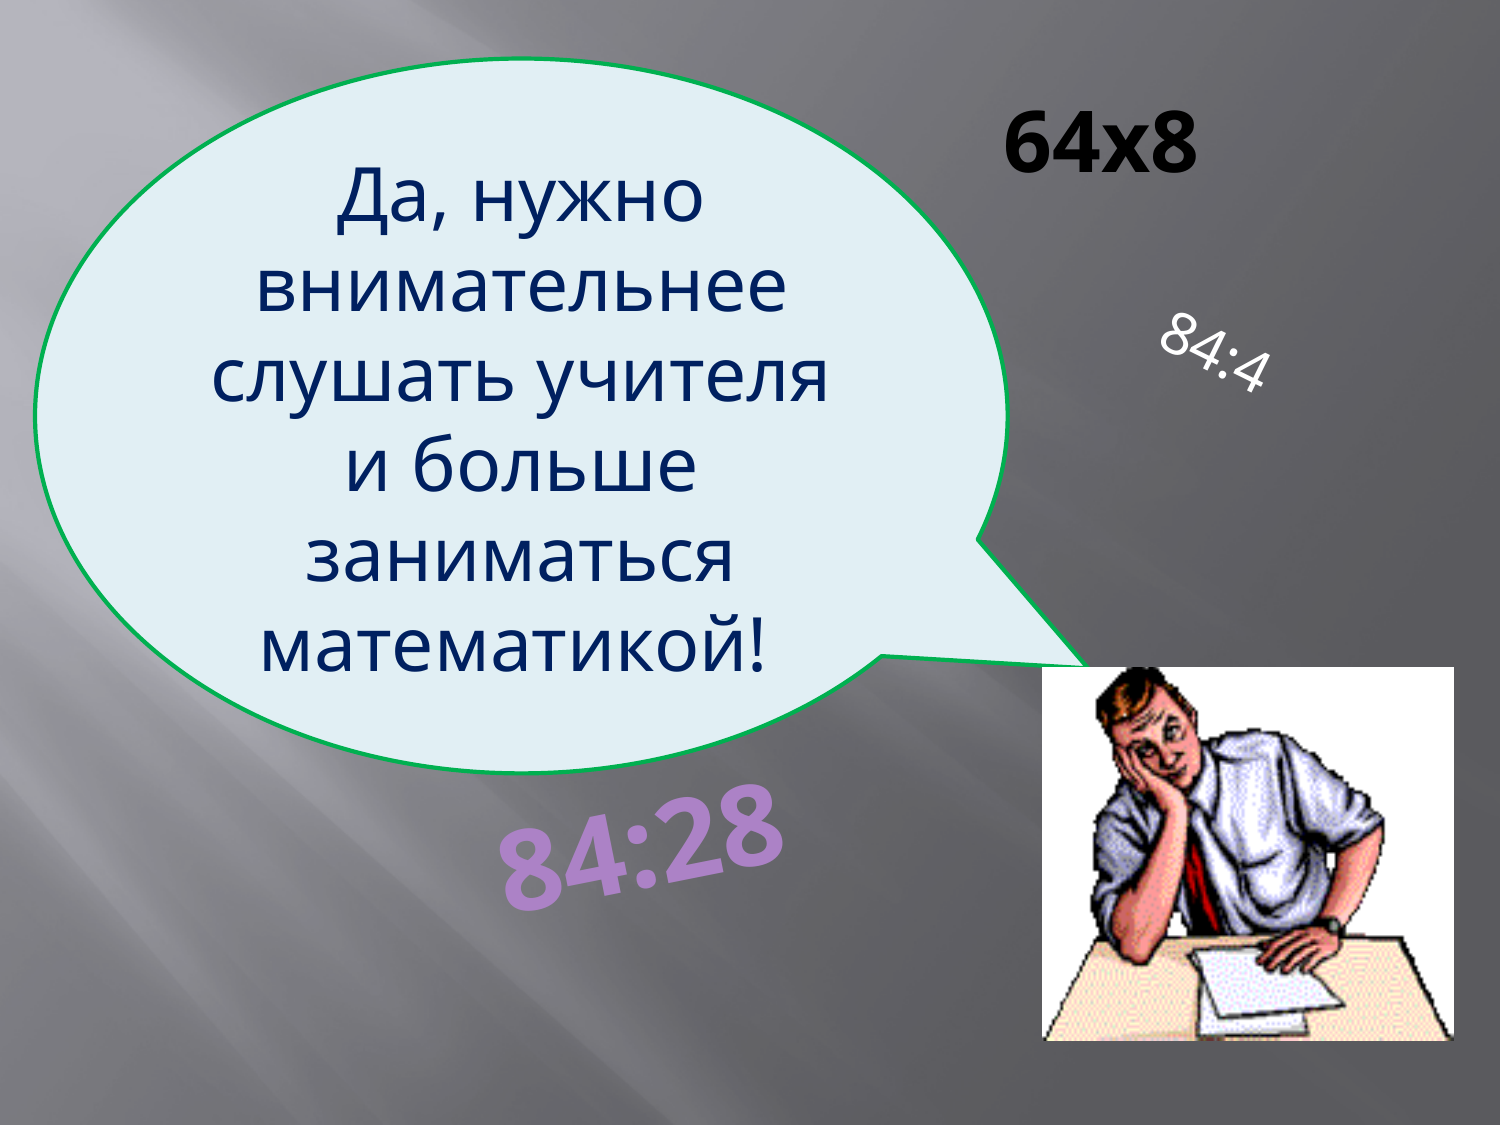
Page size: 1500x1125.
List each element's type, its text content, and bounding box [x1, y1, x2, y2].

text_box 84:28 [440, 732, 840, 954]
text_box Да, нужно внимательнее слушать учителя и больше заниматься математикой! [32, 56, 1090, 776]
title 64х8 [960, 45, 1243, 233]
picture [1042, 667, 1454, 1041]
list 84:4 [1089, 269, 1431, 531]
